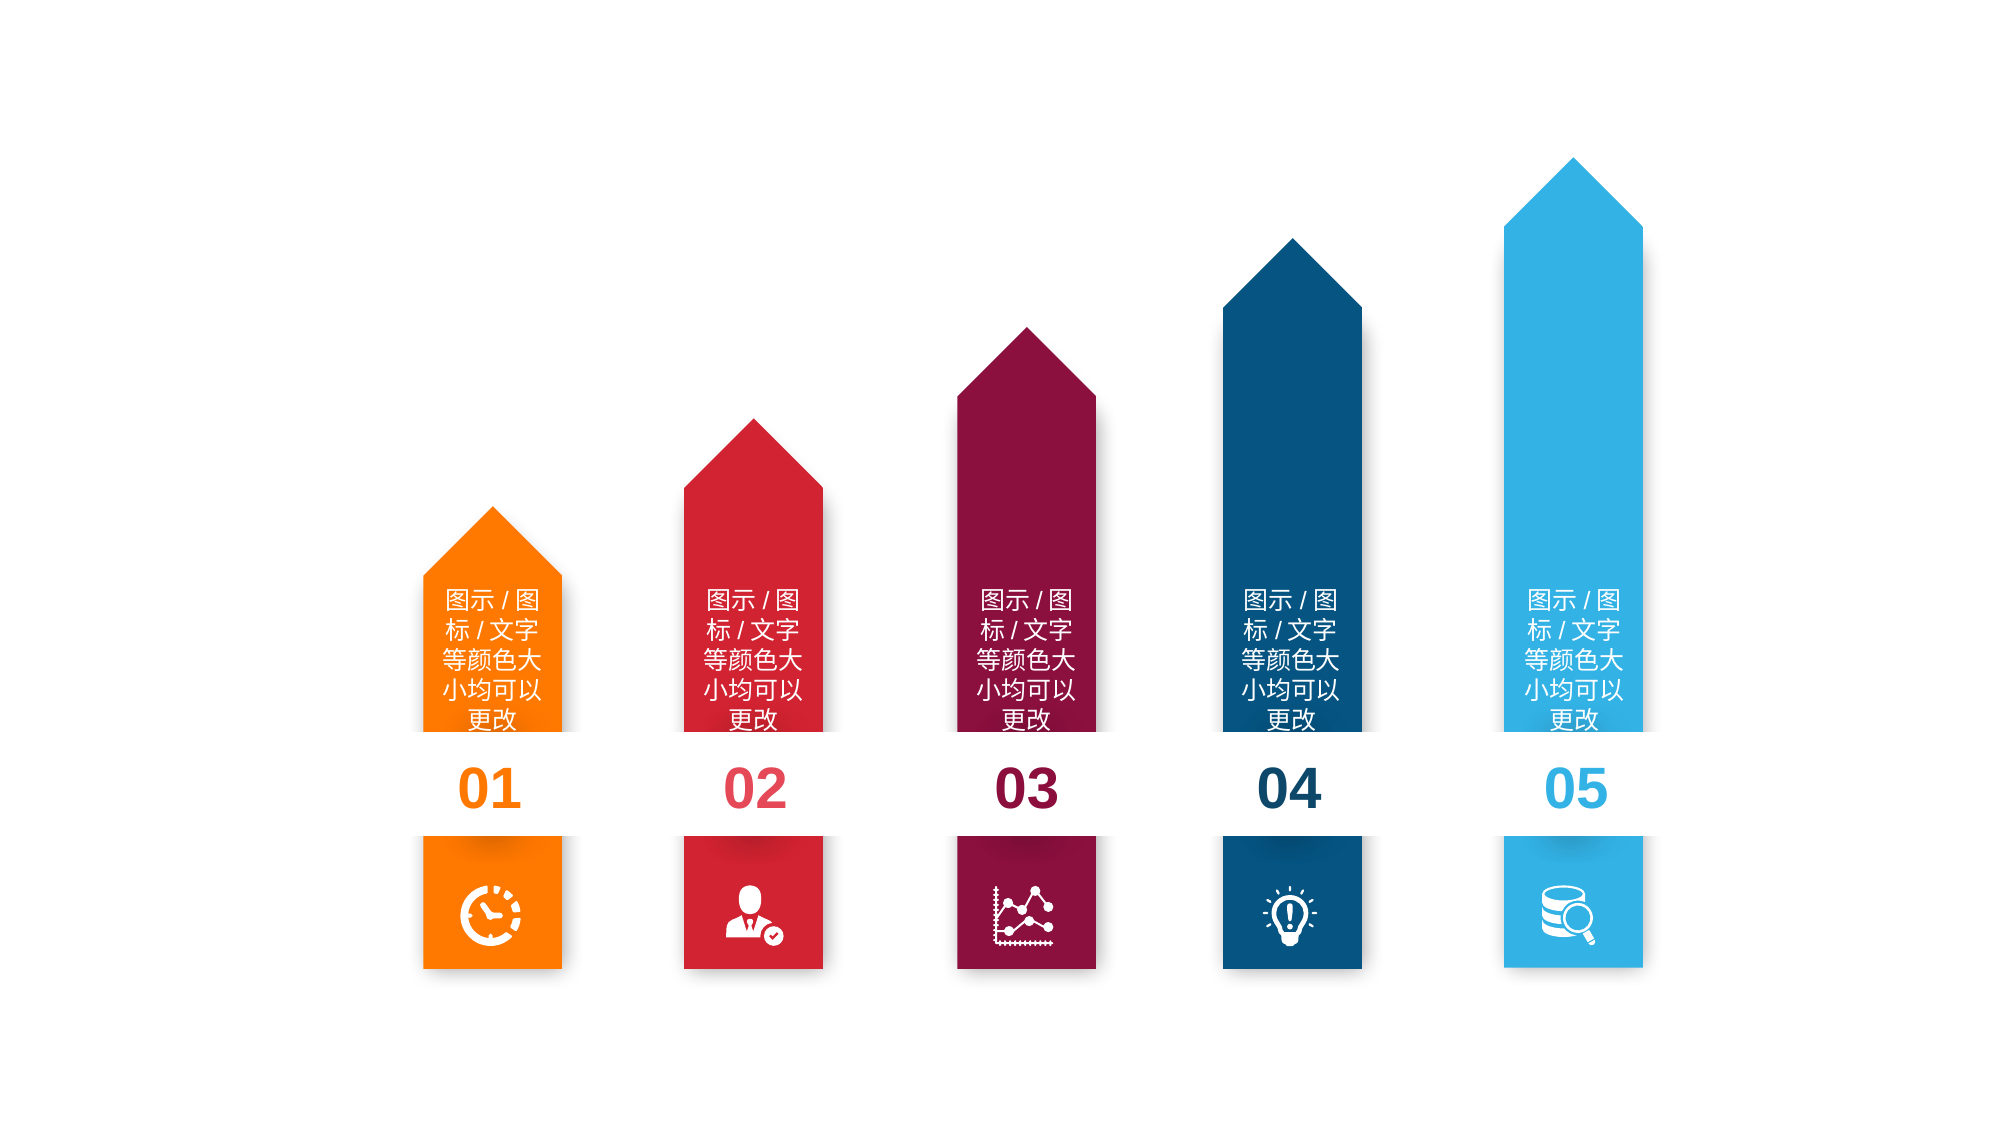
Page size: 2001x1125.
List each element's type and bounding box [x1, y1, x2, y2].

text_box [340, 157, 1719, 970]
